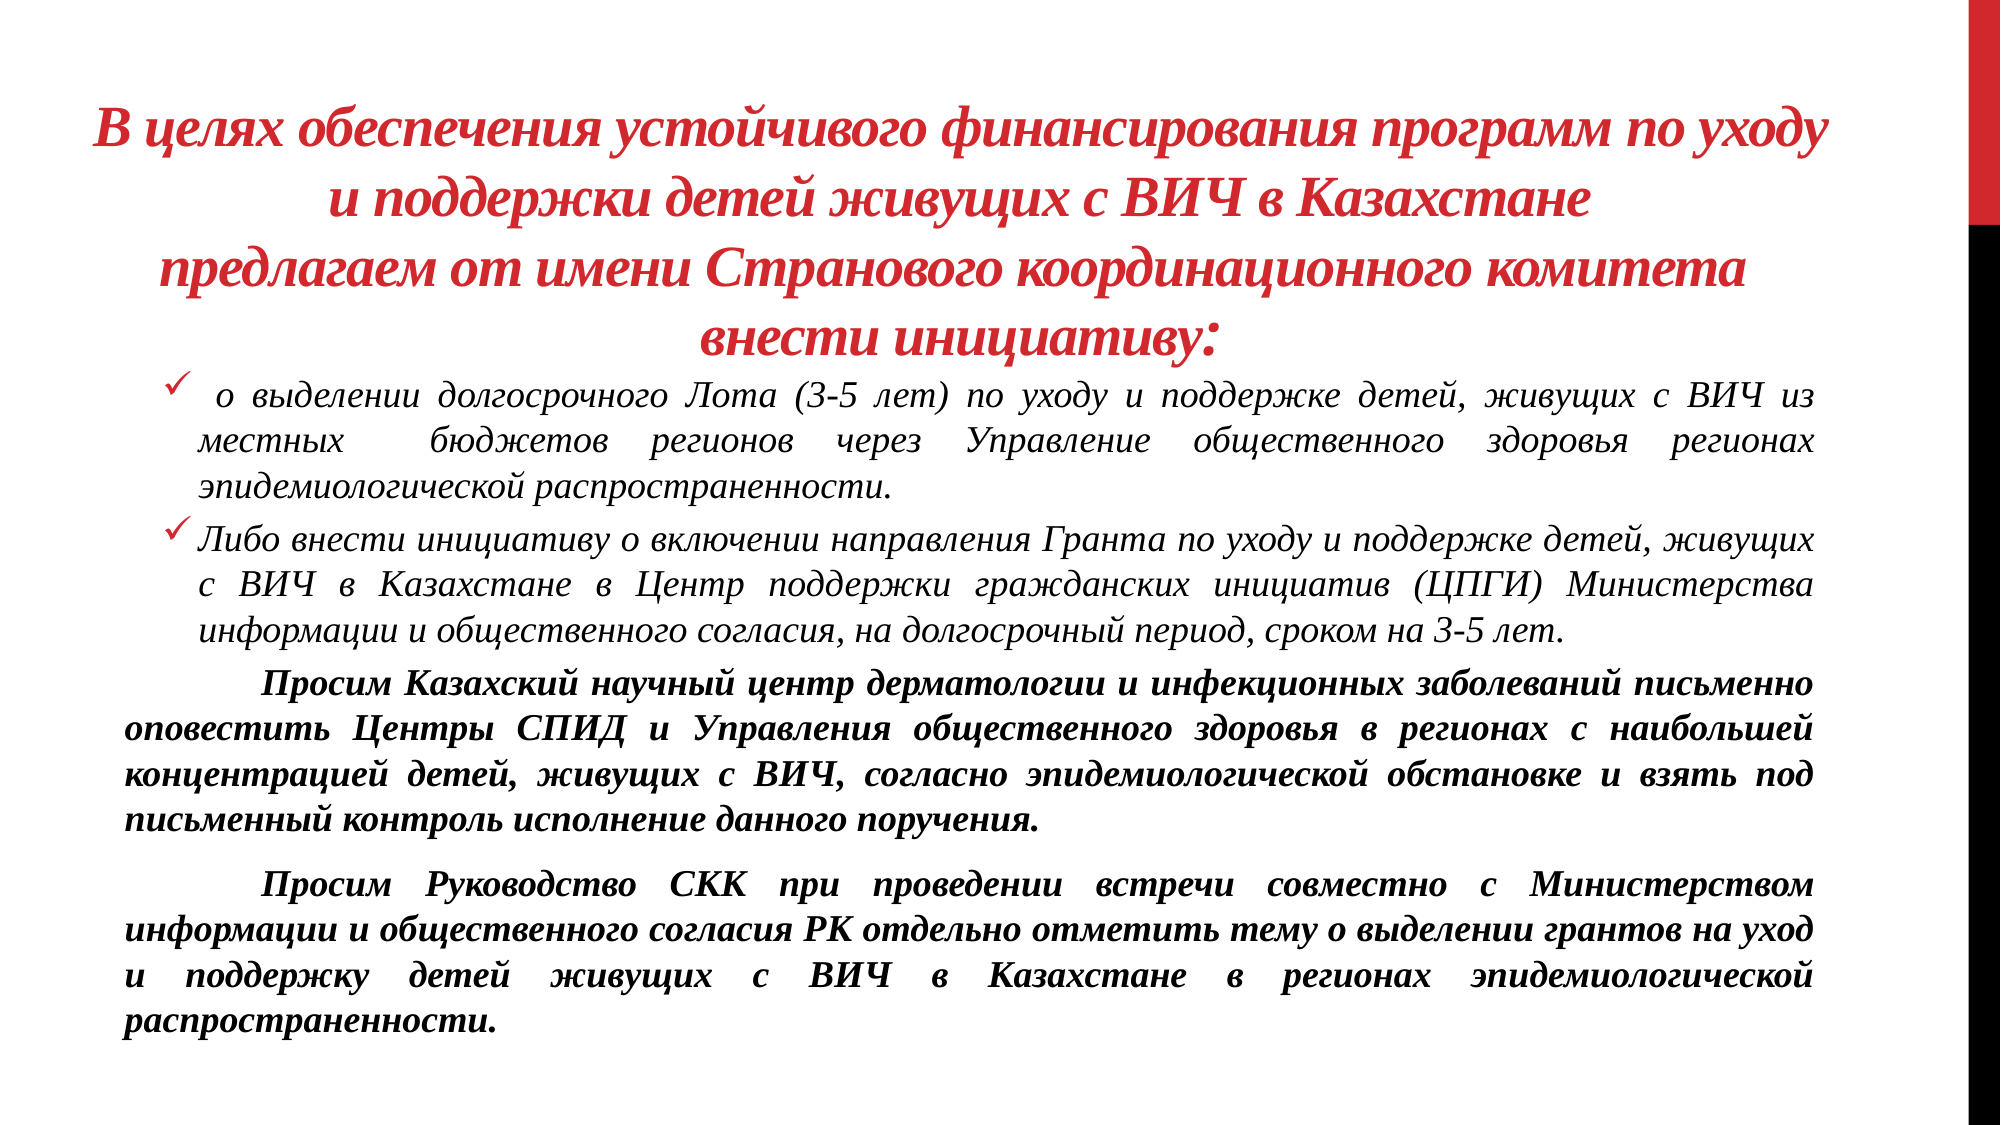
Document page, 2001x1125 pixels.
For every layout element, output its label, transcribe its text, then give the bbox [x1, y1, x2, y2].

title В целях обеспечения устойчивого финансирования программ по уходу и поддержки детей живущих с ВИЧ в Казахстане предлагаем от имени Странового координационного комитета внести инициативу: [75, 76, 1846, 375]
list о выделении долгосрочного Лота (3-5 лет) по уходу и поддержке детей, живущих с ВИЧ из местных бюджетов регионов через Управление общественного здоровья регионах эпидемиологической распространенности. Либо внести инициативу о включении направления Гранта по уходу и поддержке детей, живущих с ВИЧ в Казахстане в Центр поддержки гражданских инициатив (ЦПГИ) Министерства информации и общественного согласия, на долгосрочный период, сроком на 3-5 лет. Просим Казахский научный центр дерматологии и инфекционных заболеваний письменно оповестить Центры СПИД и Управления общественного здоровья в регионах с наибольшей концентрацией детей, живущих с ВИЧ, согласно эпидемиологической обстановке и взять под письменный контроль исполнение данного поручения. Просим Руководство СКК при проведении встречи совместно с Министерством информации и общественного согласия РК отдельно отметить тему о выделении грантов на уход и поддержку детей живущих с ВИЧ в Казахстане в регионах эпидемиологической распространенности. [109, 361, 1831, 1081]
